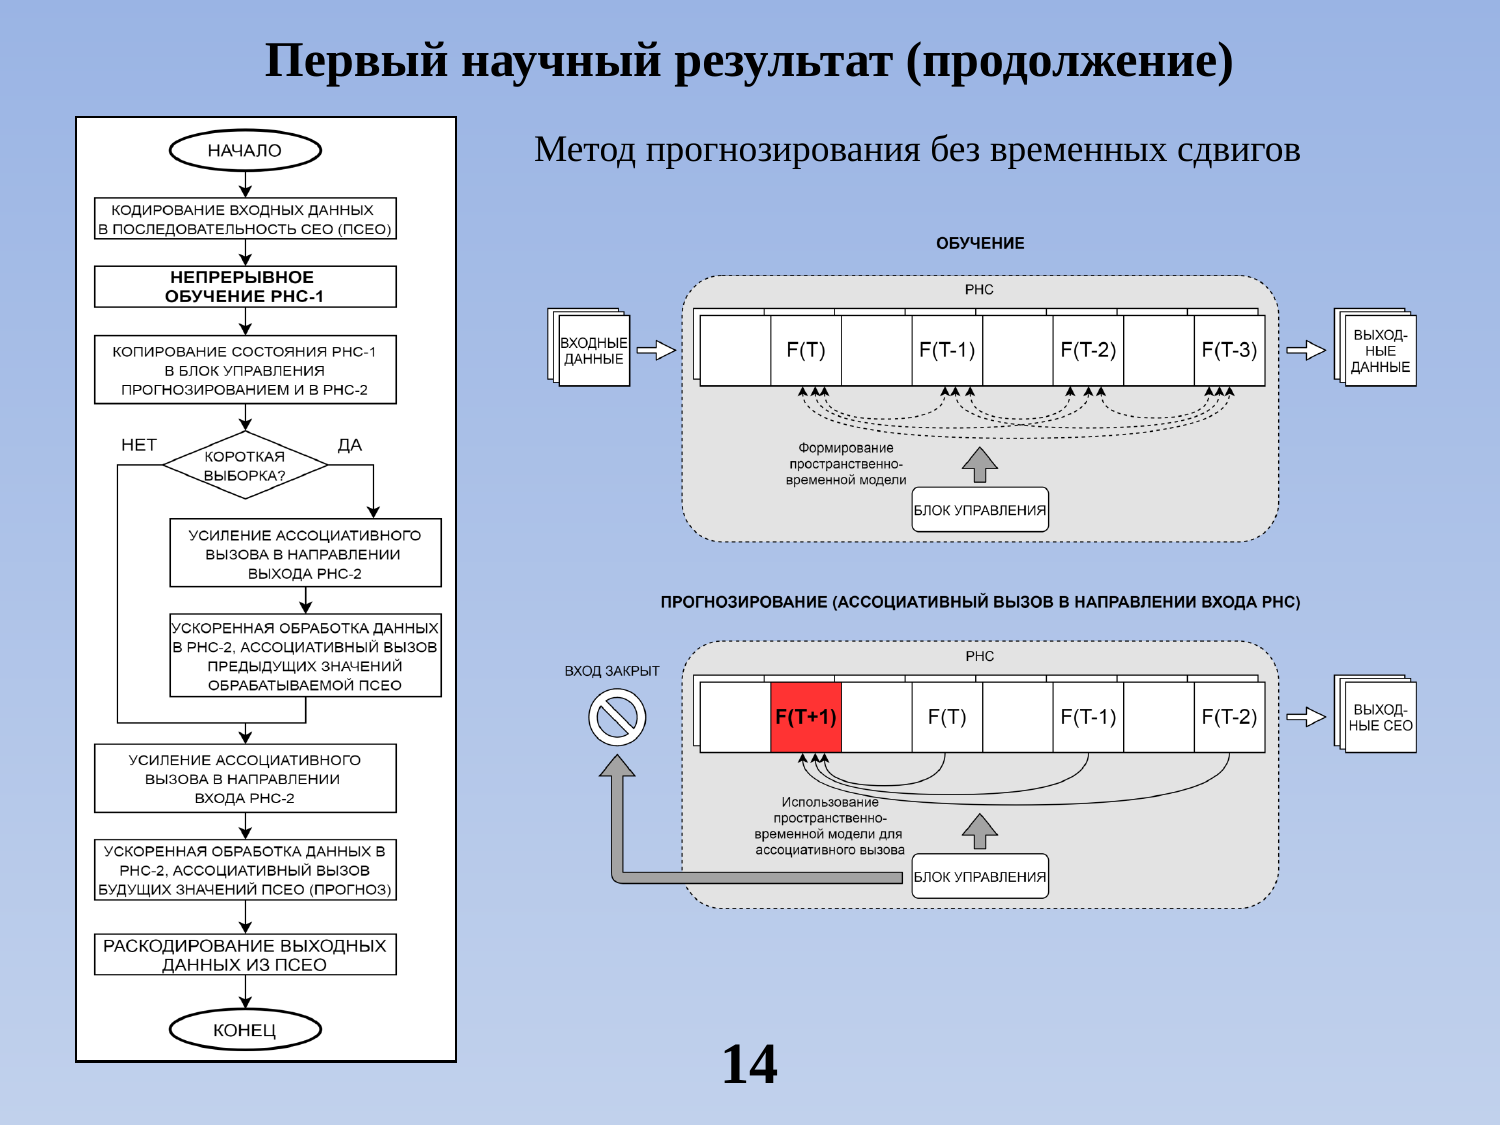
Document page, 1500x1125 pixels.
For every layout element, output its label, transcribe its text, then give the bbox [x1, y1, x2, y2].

text_box 14 [679, 996, 820, 1125]
text_box Метод прогнозирования без временных сдвигов [383, 101, 1453, 192]
picture [76, 117, 456, 1061]
picture [513, 195, 1452, 943]
text_box Первый научный результат (продолжение) [46, 11, 1453, 102]
